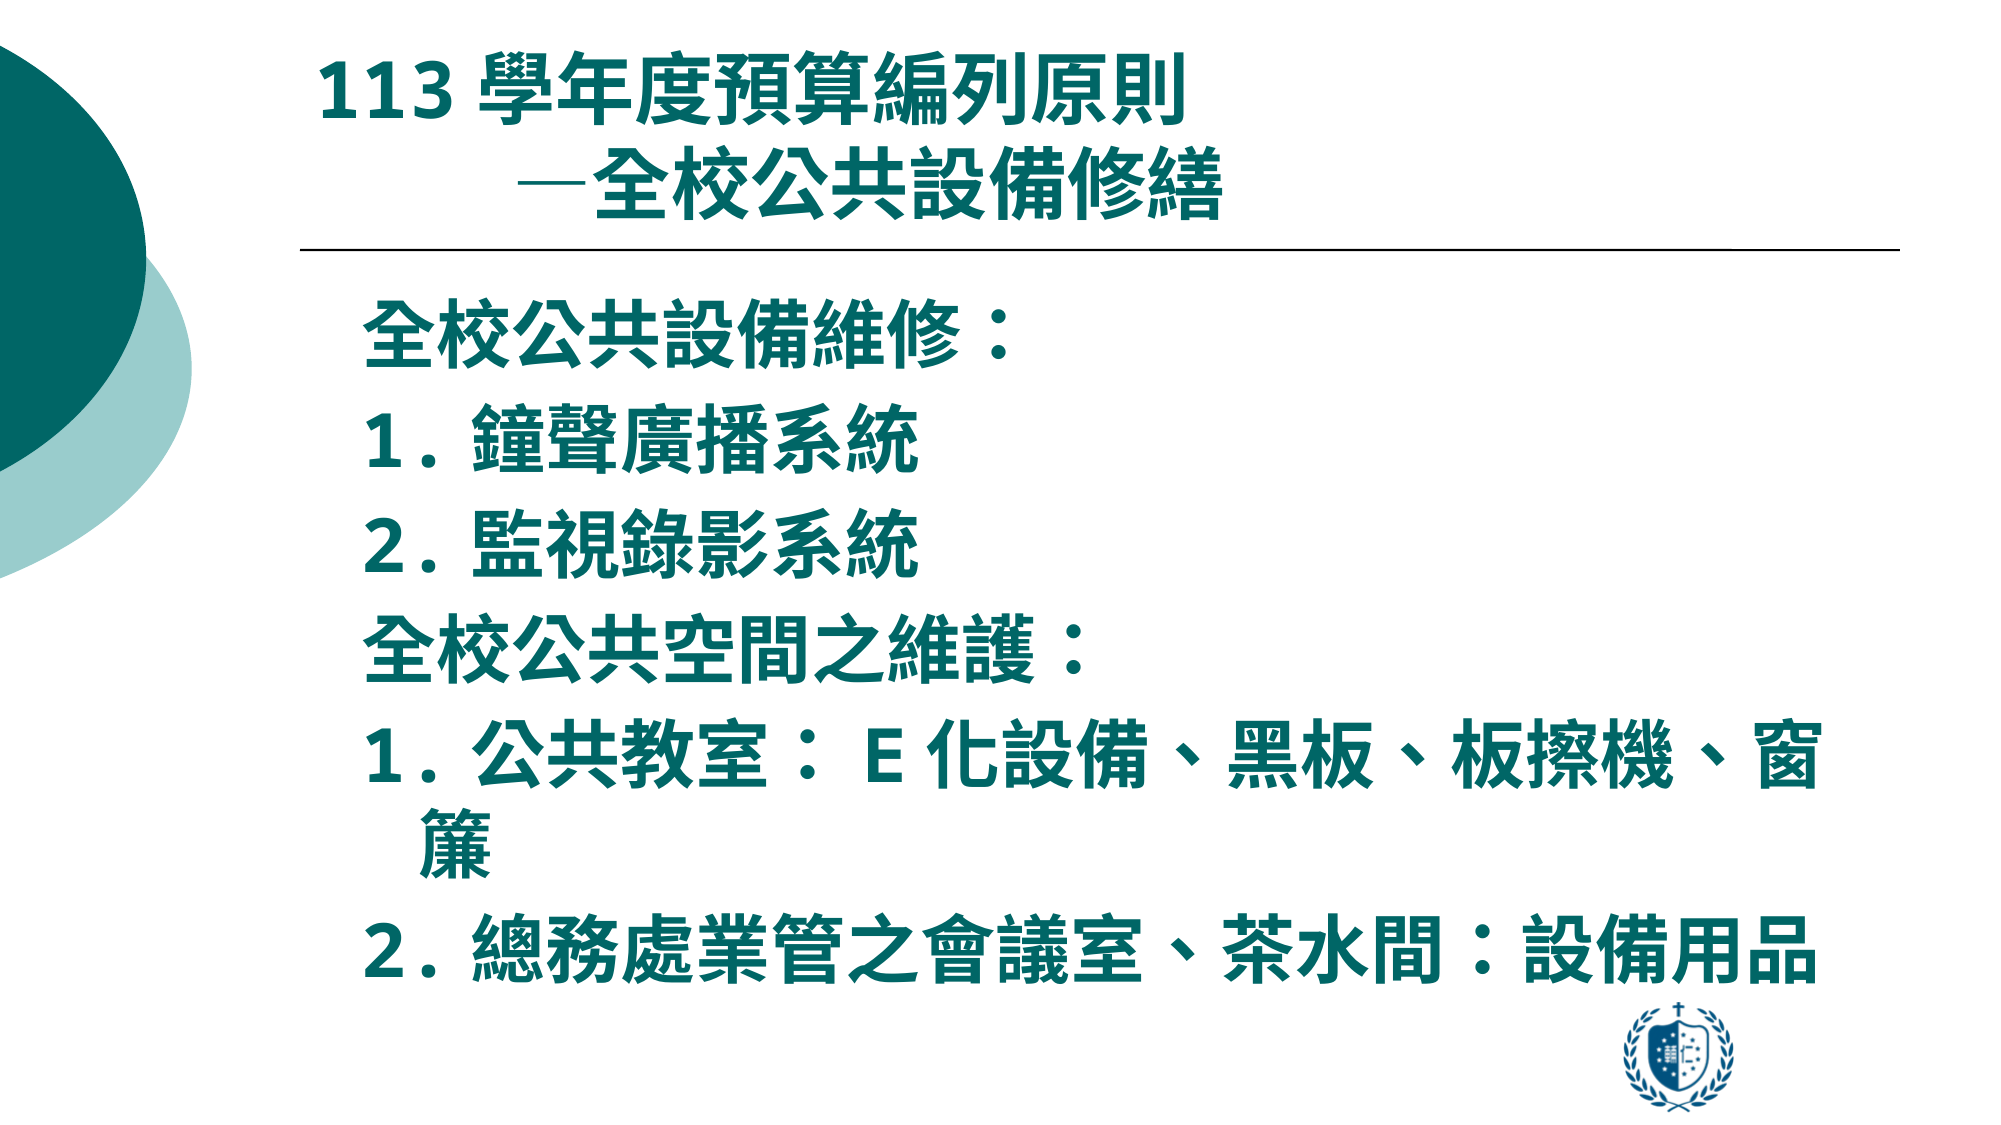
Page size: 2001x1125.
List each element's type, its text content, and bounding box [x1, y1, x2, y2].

picture [1623, 1002, 1735, 1113]
title 113學年度預算編列原則 —全校公共設備修繕 [299, 49, 1900, 237]
list 全校公共設備維修： 1.鐘聲廣播系統 2.監視錄影系統 全校公共空間之維護： 1.公共教室：E化設備、黑板、板擦機、窗簾 2.總務處業管之會議室、茶水間：設備用品 [346, 279, 1883, 873]
